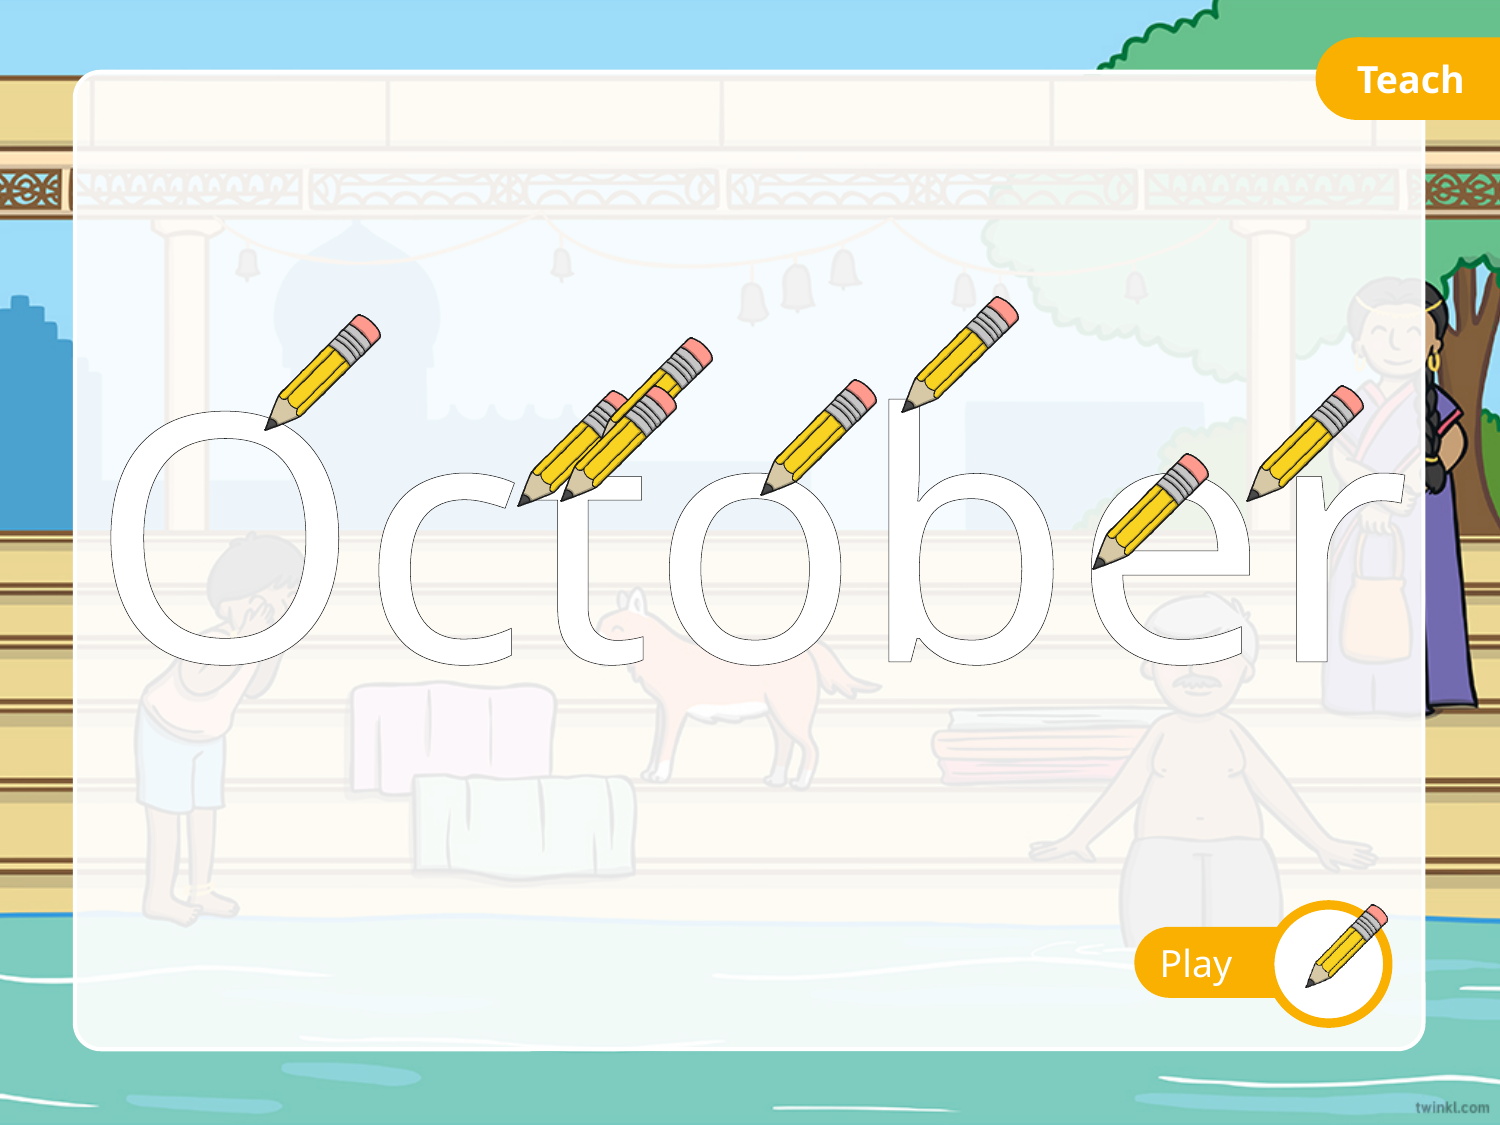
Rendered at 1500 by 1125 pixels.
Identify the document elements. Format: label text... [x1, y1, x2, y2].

picture [760, 379, 877, 496]
text_box October [74, 308, 1425, 739]
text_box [1134, 904, 1388, 1024]
picture [1246, 385, 1364, 502]
picture [517, 337, 713, 507]
picture [1092, 453, 1209, 570]
picture [0, 0, 1500, 1125]
picture [901, 296, 1019, 413]
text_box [1315, 37, 1500, 120]
picture [264, 314, 381, 431]
